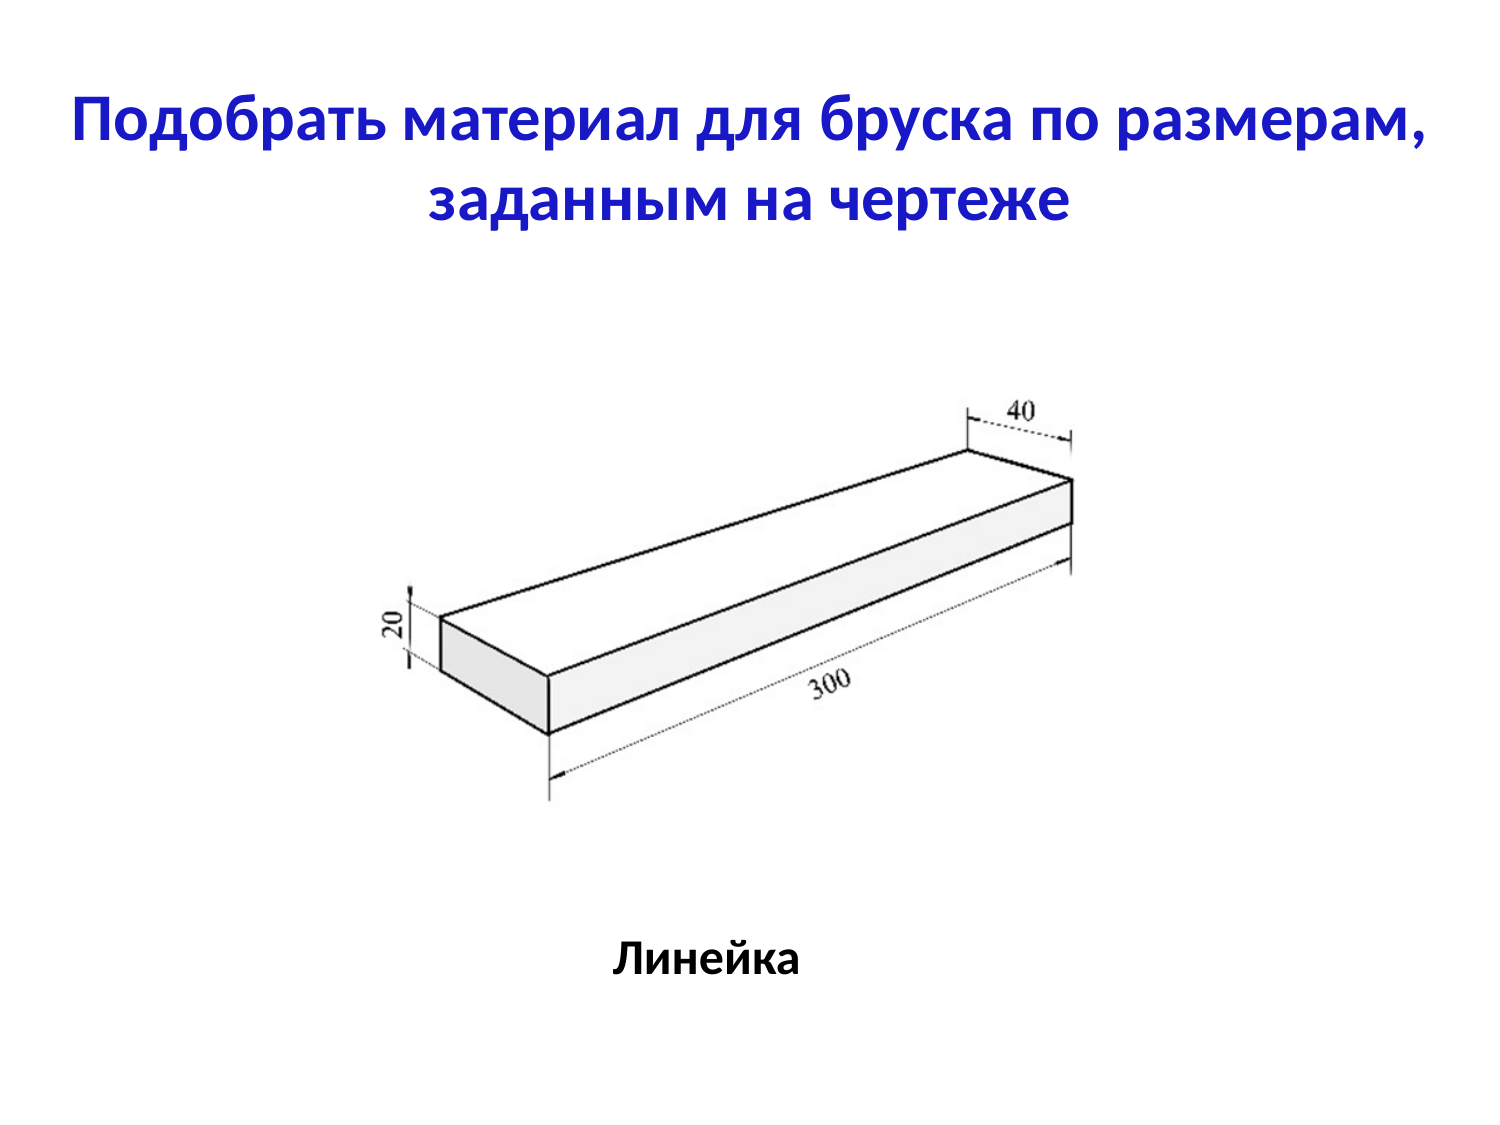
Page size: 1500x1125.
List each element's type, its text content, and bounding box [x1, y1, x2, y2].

picture [359, 361, 1131, 816]
text_box Подобрать материал для бруска по размерам, заданным на чертеже [0, 66, 1500, 241]
text_box Линейка [597, 916, 816, 992]
